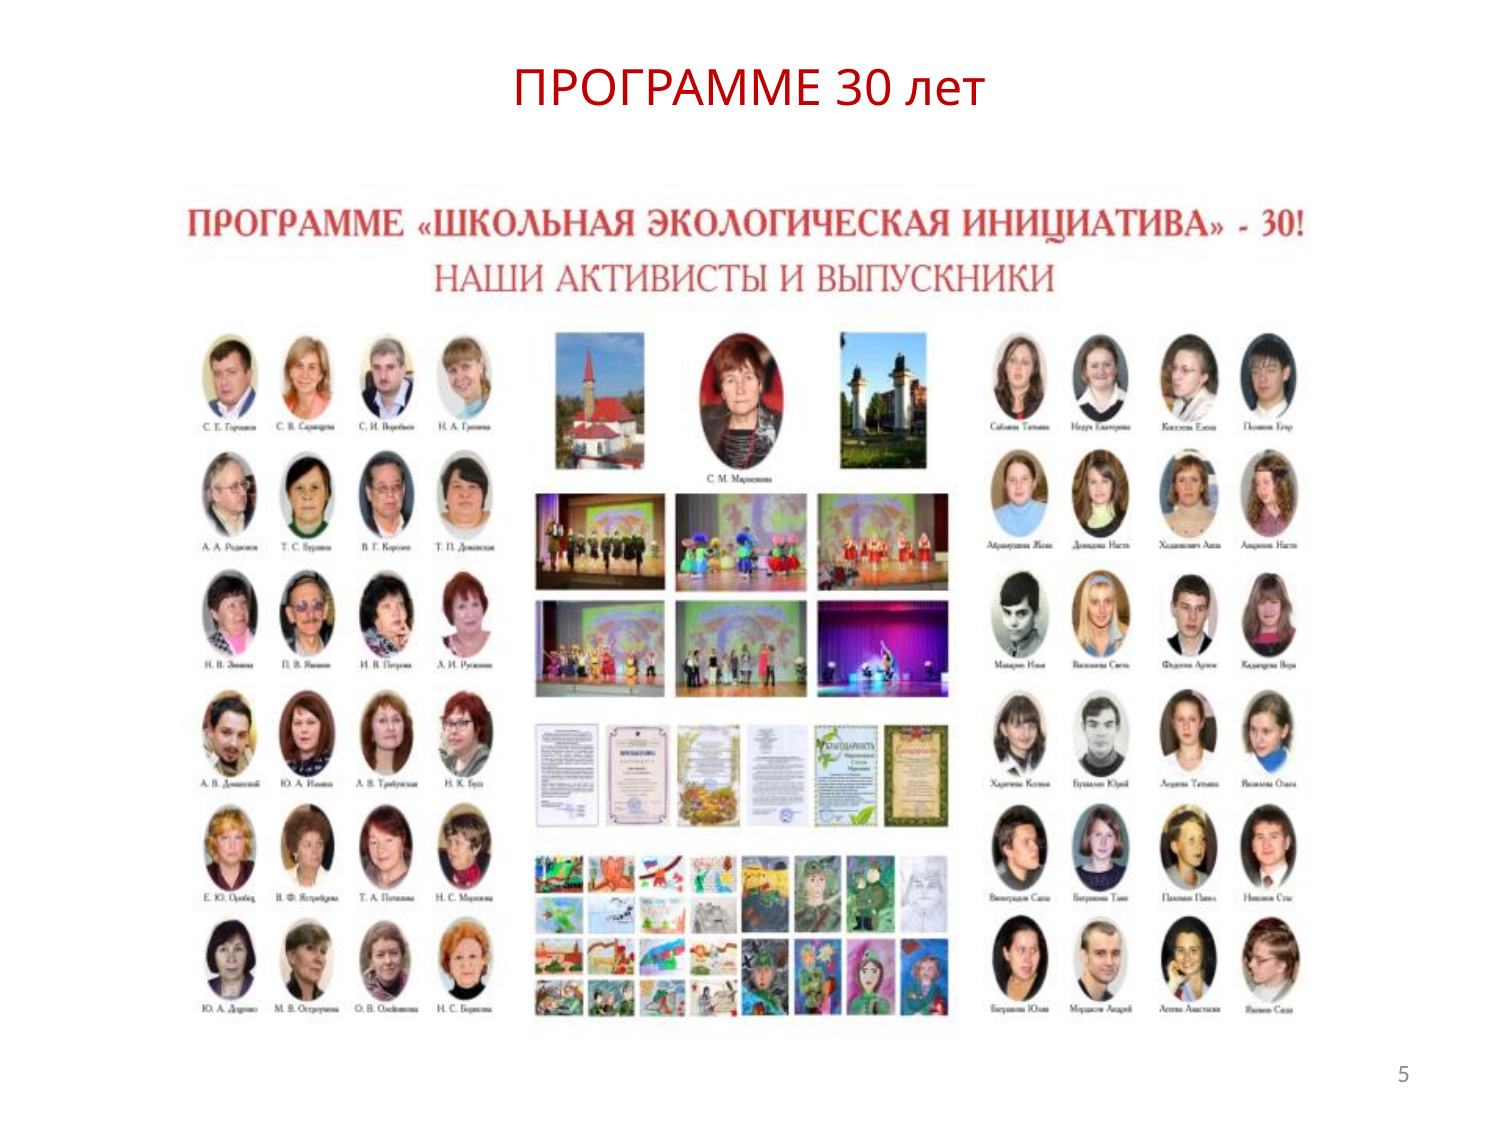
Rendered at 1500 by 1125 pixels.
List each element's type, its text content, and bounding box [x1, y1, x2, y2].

picture [131, 160, 1365, 1083]
slide_number 5 [1074, 1042, 1425, 1103]
title ПРОГРАММЕ 30 лет [0, 44, 1500, 126]
